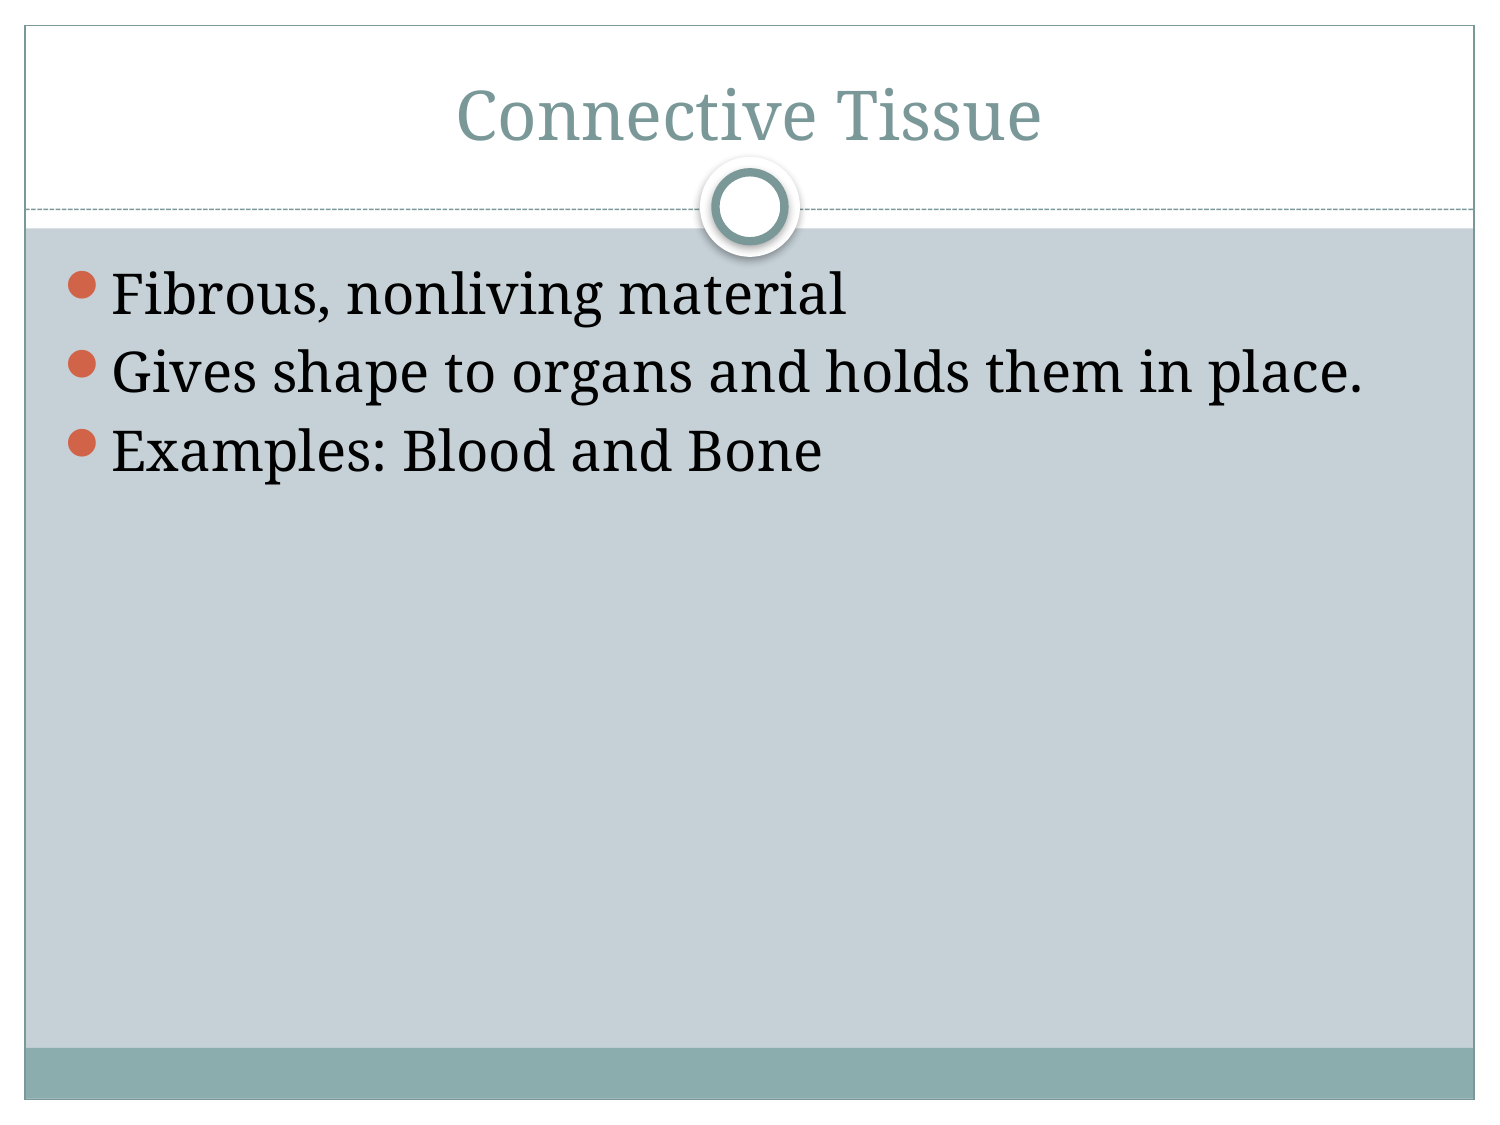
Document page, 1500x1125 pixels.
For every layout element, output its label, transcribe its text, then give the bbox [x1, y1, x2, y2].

list Fibrous, nonliving material Gives shape to organs and holds them in place. Examples: Blood and Bone [49, 250, 1445, 1001]
title Connective Tissue [49, 37, 1450, 162]
